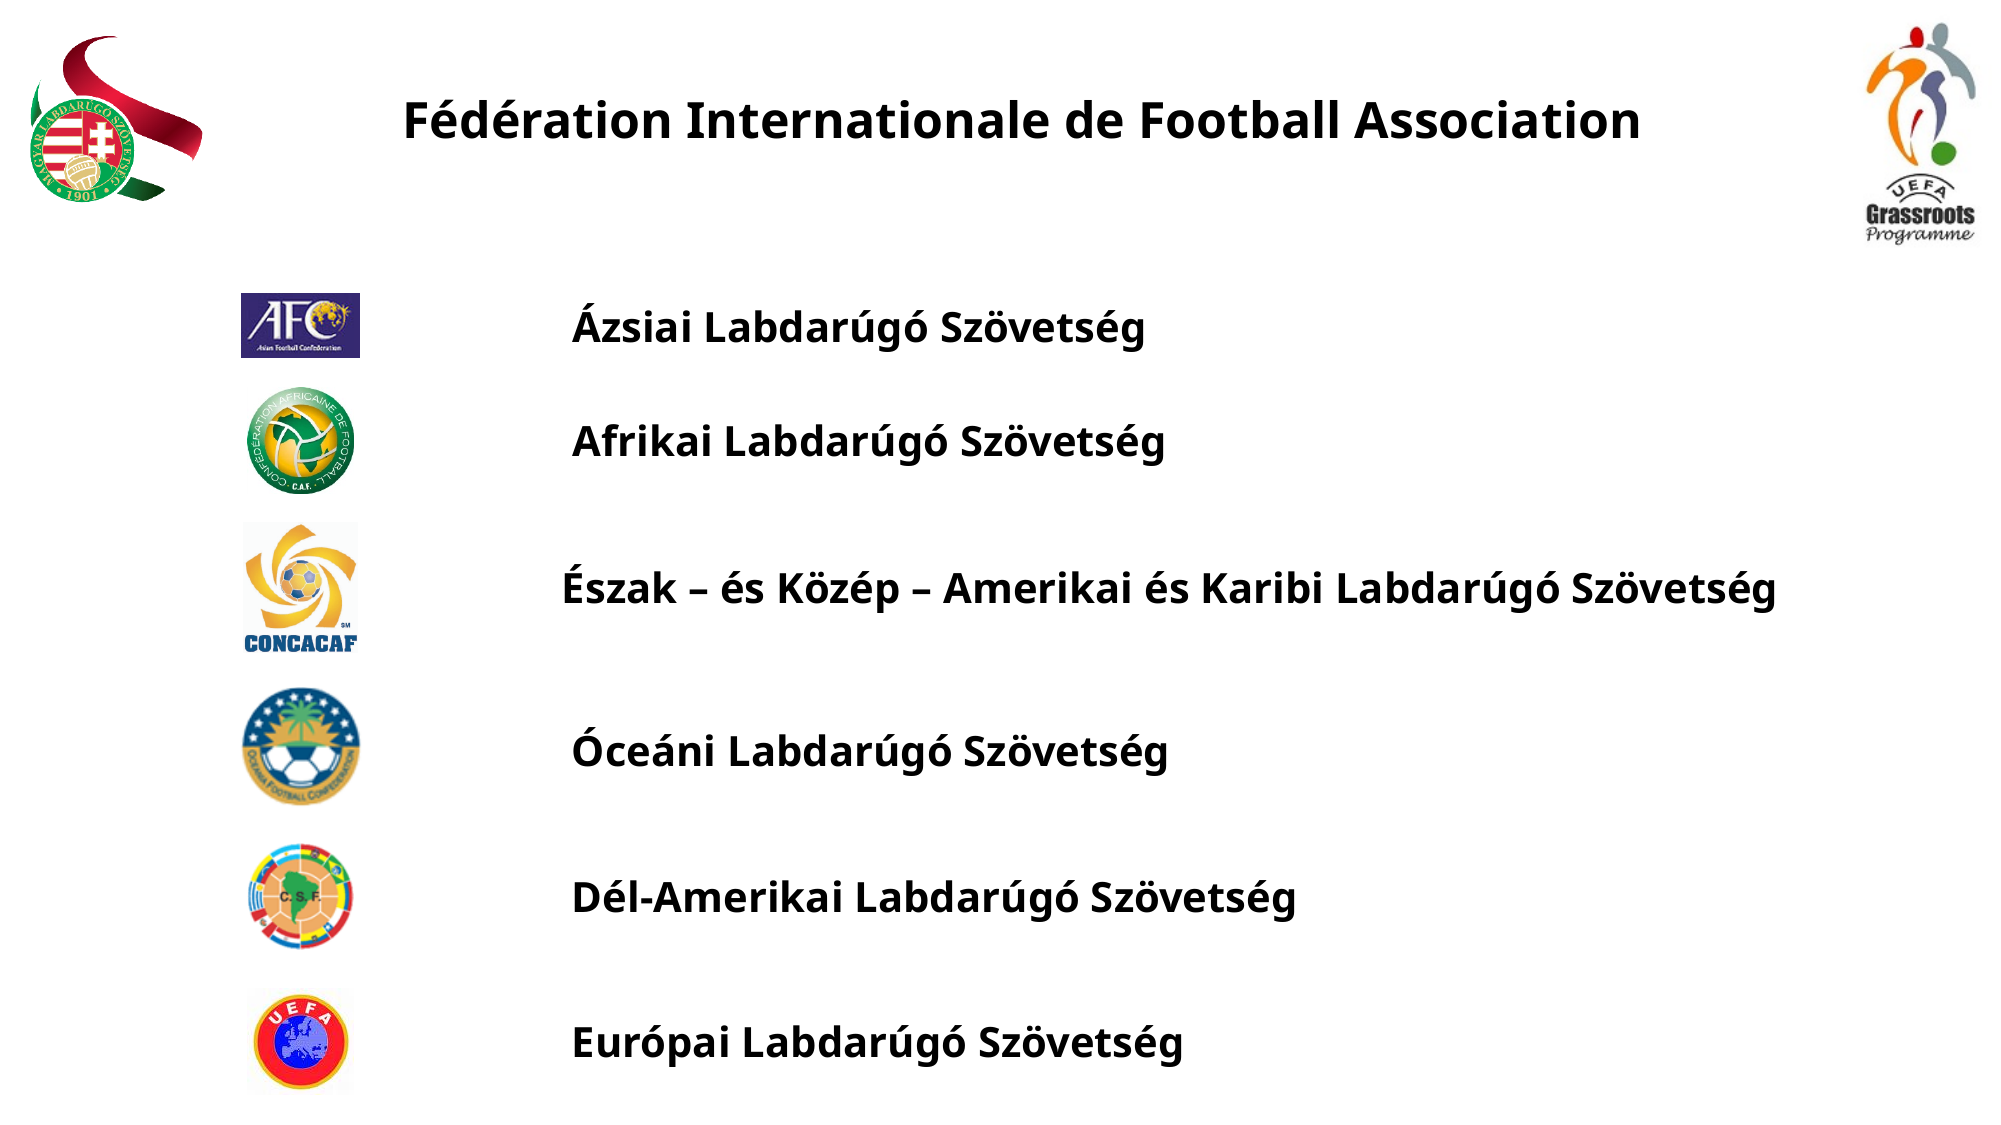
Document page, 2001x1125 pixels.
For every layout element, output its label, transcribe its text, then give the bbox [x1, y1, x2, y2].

text_box Ázsiai Labdarúgó Szövetség [557, 293, 1231, 358]
text_box Óceáni Labdarúgó Szövetség [557, 717, 1384, 783]
picture [26, 35, 203, 203]
text_box Észak – és Közép – Amerikai és Karibi Labdarúgó Szövetség [525, 554, 1911, 620]
picture [1842, 1, 2000, 269]
picture [247, 387, 354, 494]
picture [229, 687, 372, 809]
picture [247, 988, 354, 1095]
picture [241, 292, 360, 358]
text_box Európai Labdarúgó Szövetség [557, 1008, 1367, 1074]
text_box Fédération Internationale de Football Association Szövetség [232, 87, 1813, 155]
picture [247, 843, 354, 950]
text_box Afrikai Labdarúgó Szövetség [557, 407, 1338, 473]
text_box Dél-Amerikai Labdarúgó Szövetség [557, 863, 1538, 929]
picture [243, 522, 358, 653]
